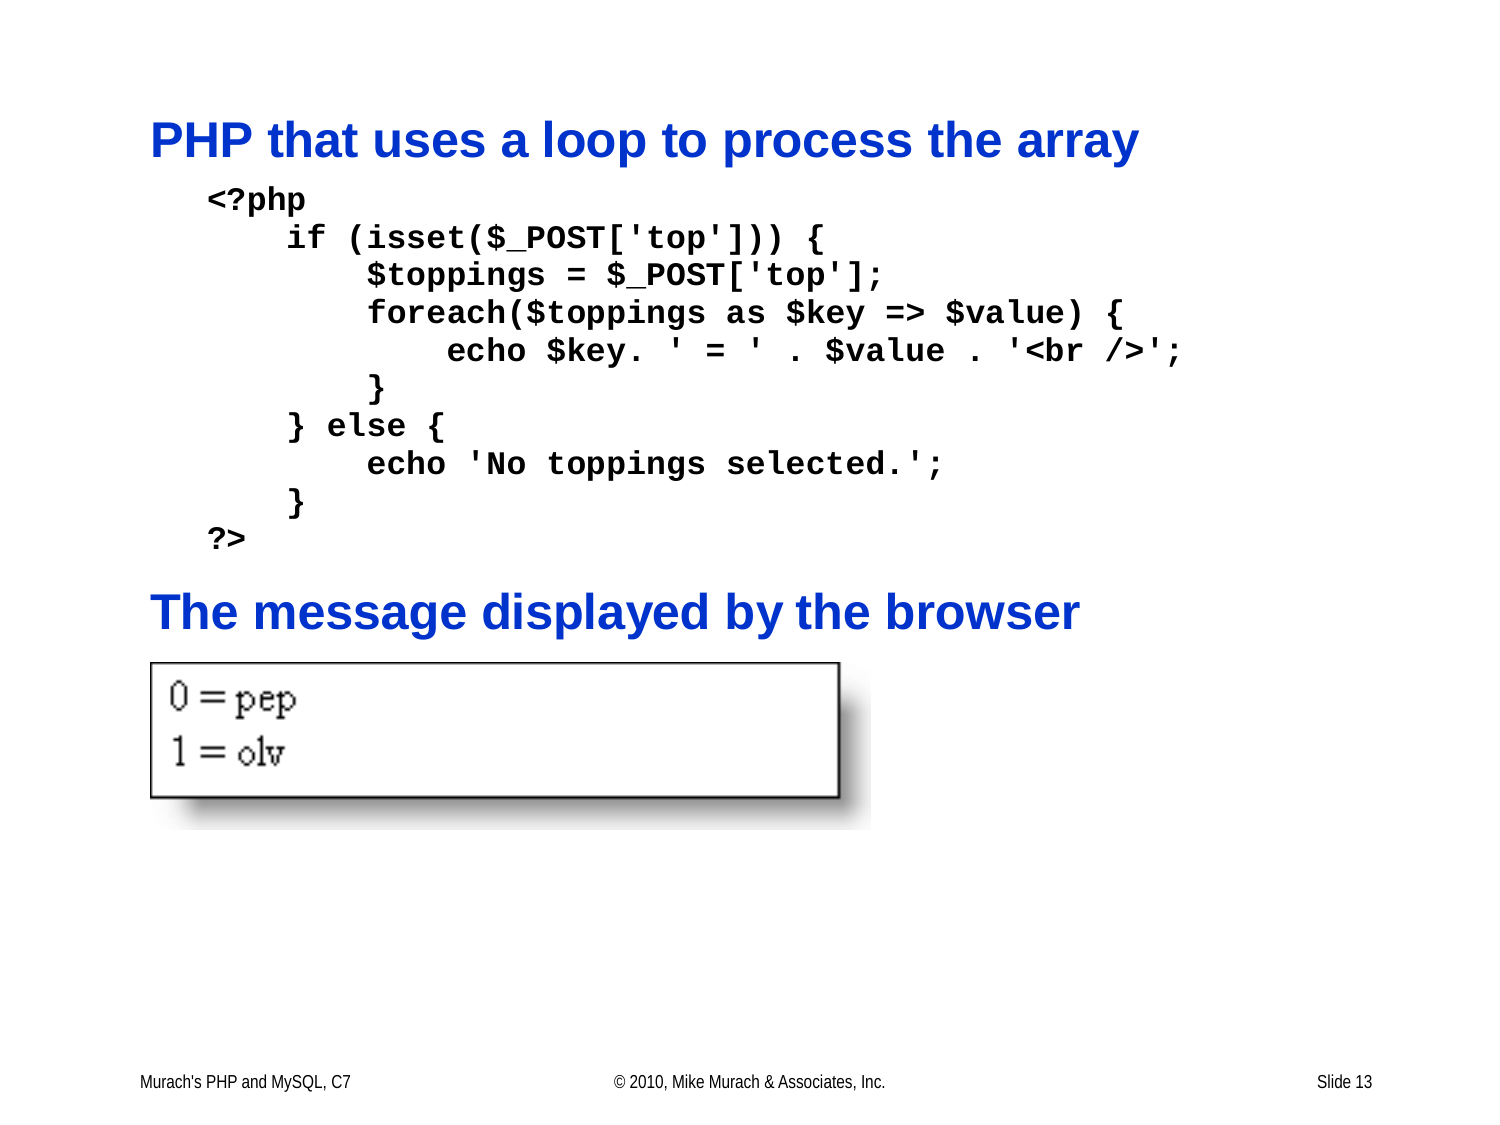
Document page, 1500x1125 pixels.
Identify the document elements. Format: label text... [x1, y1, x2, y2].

picture [149, 662, 871, 830]
slide_number Slide 13 [1074, 1025, 1388, 1100]
slide_number Murach's PHP and MySQL, C7 [125, 1025, 450, 1100]
footer © 2010, Mike Murach & Associates, Inc. [474, 1025, 1025, 1100]
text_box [149, 112, 1352, 654]
